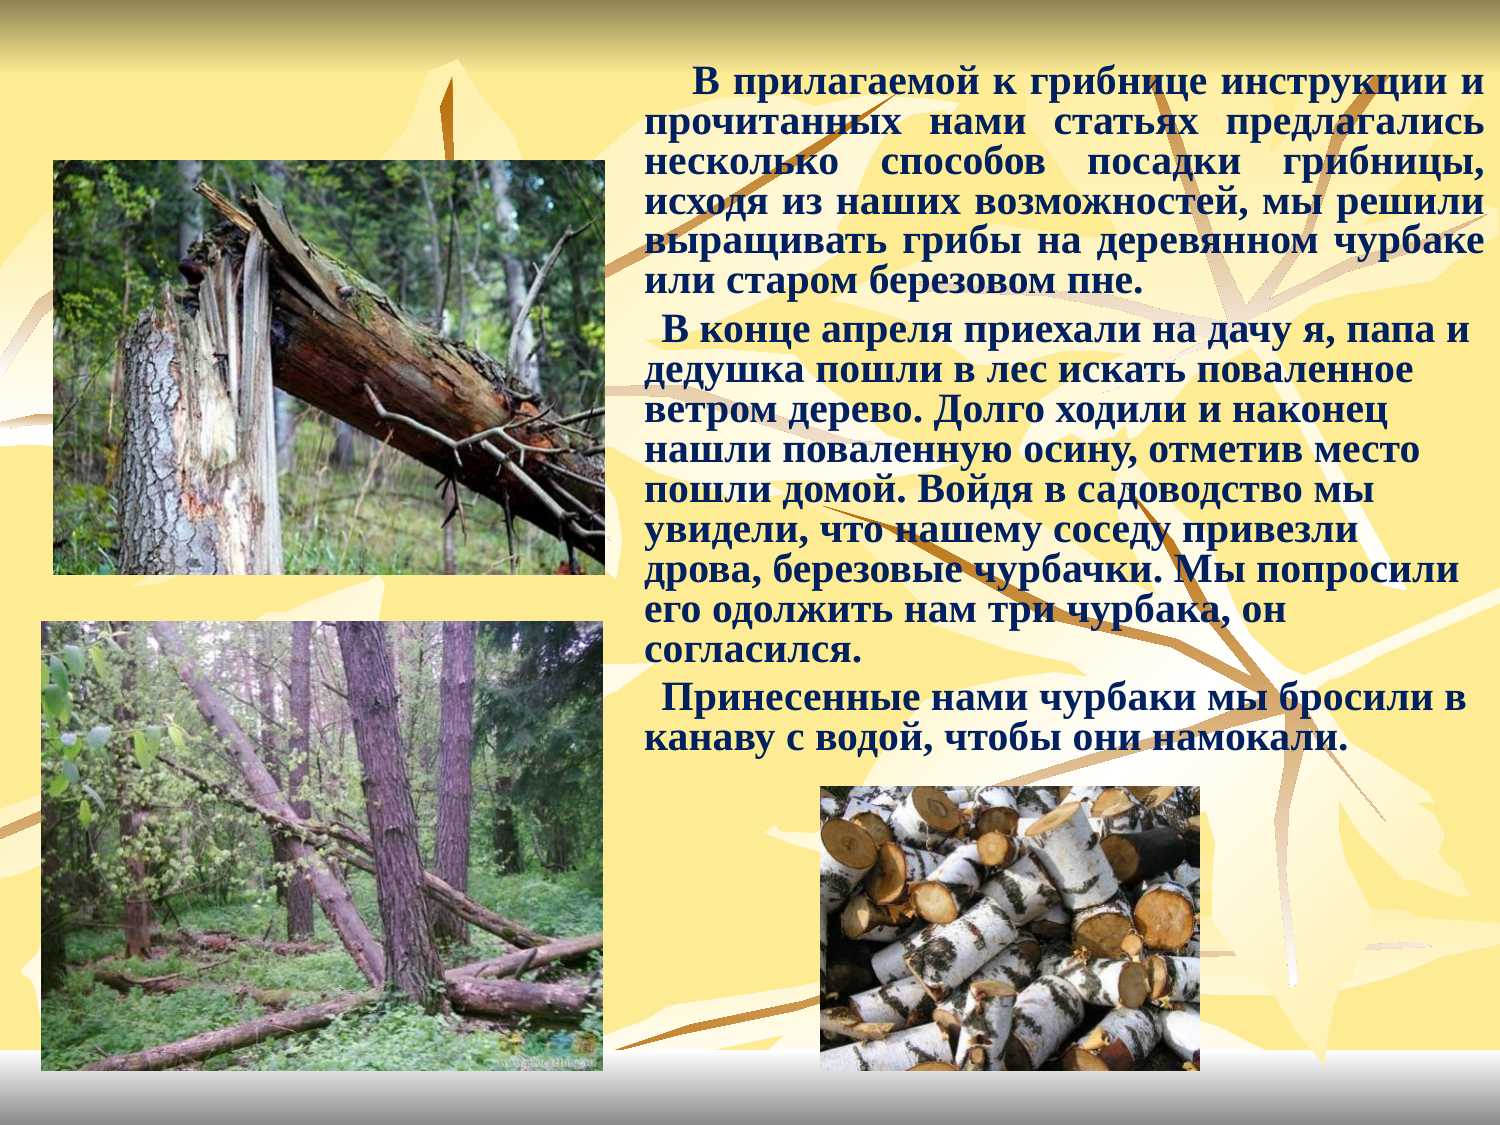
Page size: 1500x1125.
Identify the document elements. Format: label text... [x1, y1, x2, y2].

picture [820, 786, 1200, 1071]
picture [52, 160, 605, 575]
picture [40, 621, 603, 1071]
list В прилагаемой к грибнице инструкции и прочитанных нами статьях предлагались несколько способов посадки грибницы, исходя из наших возможностей, мы решили выращивать грибы на деревянном чурбаке или старом березовом пне. В конце апреля приехали на дачу я, папа и дедушка пошли в лес искать поваленное ветром дерево. Долго ходили и наконец нашли поваленную осину, отметив место пошли домой. Войдя в садоводство мы увидели, что нашему соседу привезли дрова, березовые чурбачки. Мы попросили его одолжить нам три чурбака, он согласился. Принесенные нами чурбаки мы бросили в канаву с водой, чтобы они намокали. [572, 54, 1500, 1125]
